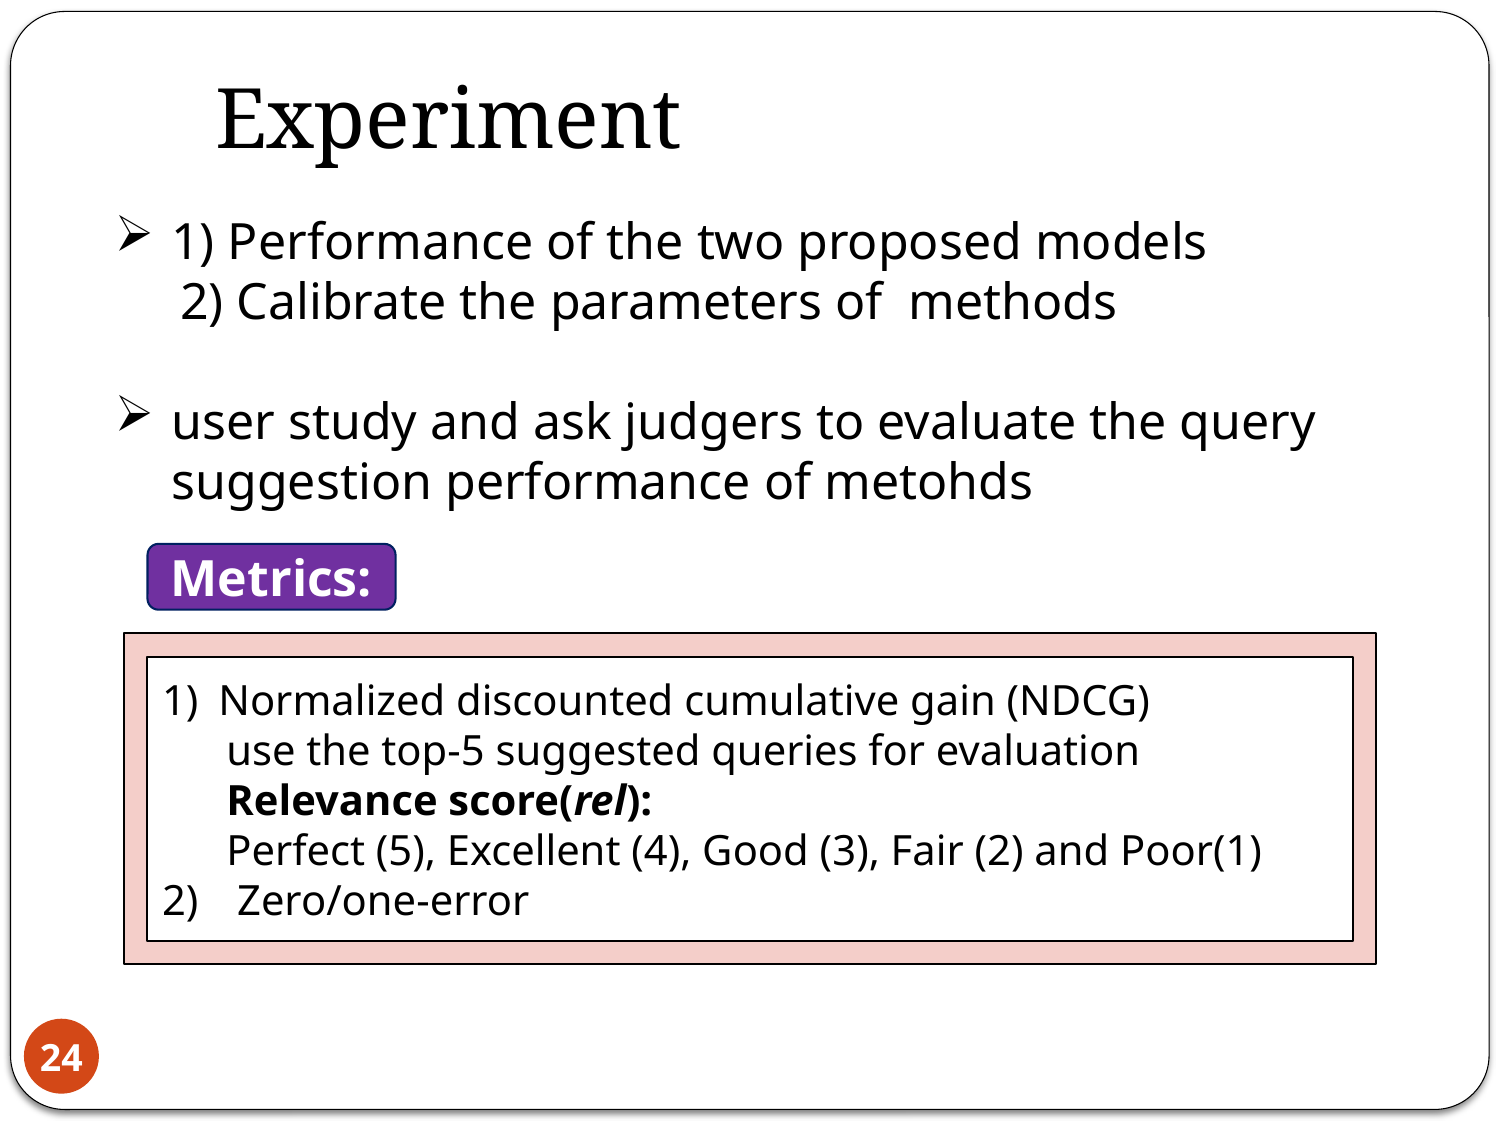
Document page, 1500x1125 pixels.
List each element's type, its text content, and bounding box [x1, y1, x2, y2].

text_box Experiment [75, 45, 1300, 233]
slide_number 24 [23, 1018, 99, 1094]
text_box 1) Performance of the two proposed models 2) Calibrate the parameters of methods user study and ask judgers to evaluate the query suggestion performance of metohds [100, 202, 1411, 517]
text_box Normalized discounted cumulative gain (NDCG) use the top-5 suggested queries for evaluation Relevance score(rel): Perfect (5), Excellent (4), Good (3), Fair (2) and Poor(1) Zero/one-error [123, 632, 1377, 965]
text_box Metrics: [146, 542, 397, 611]
